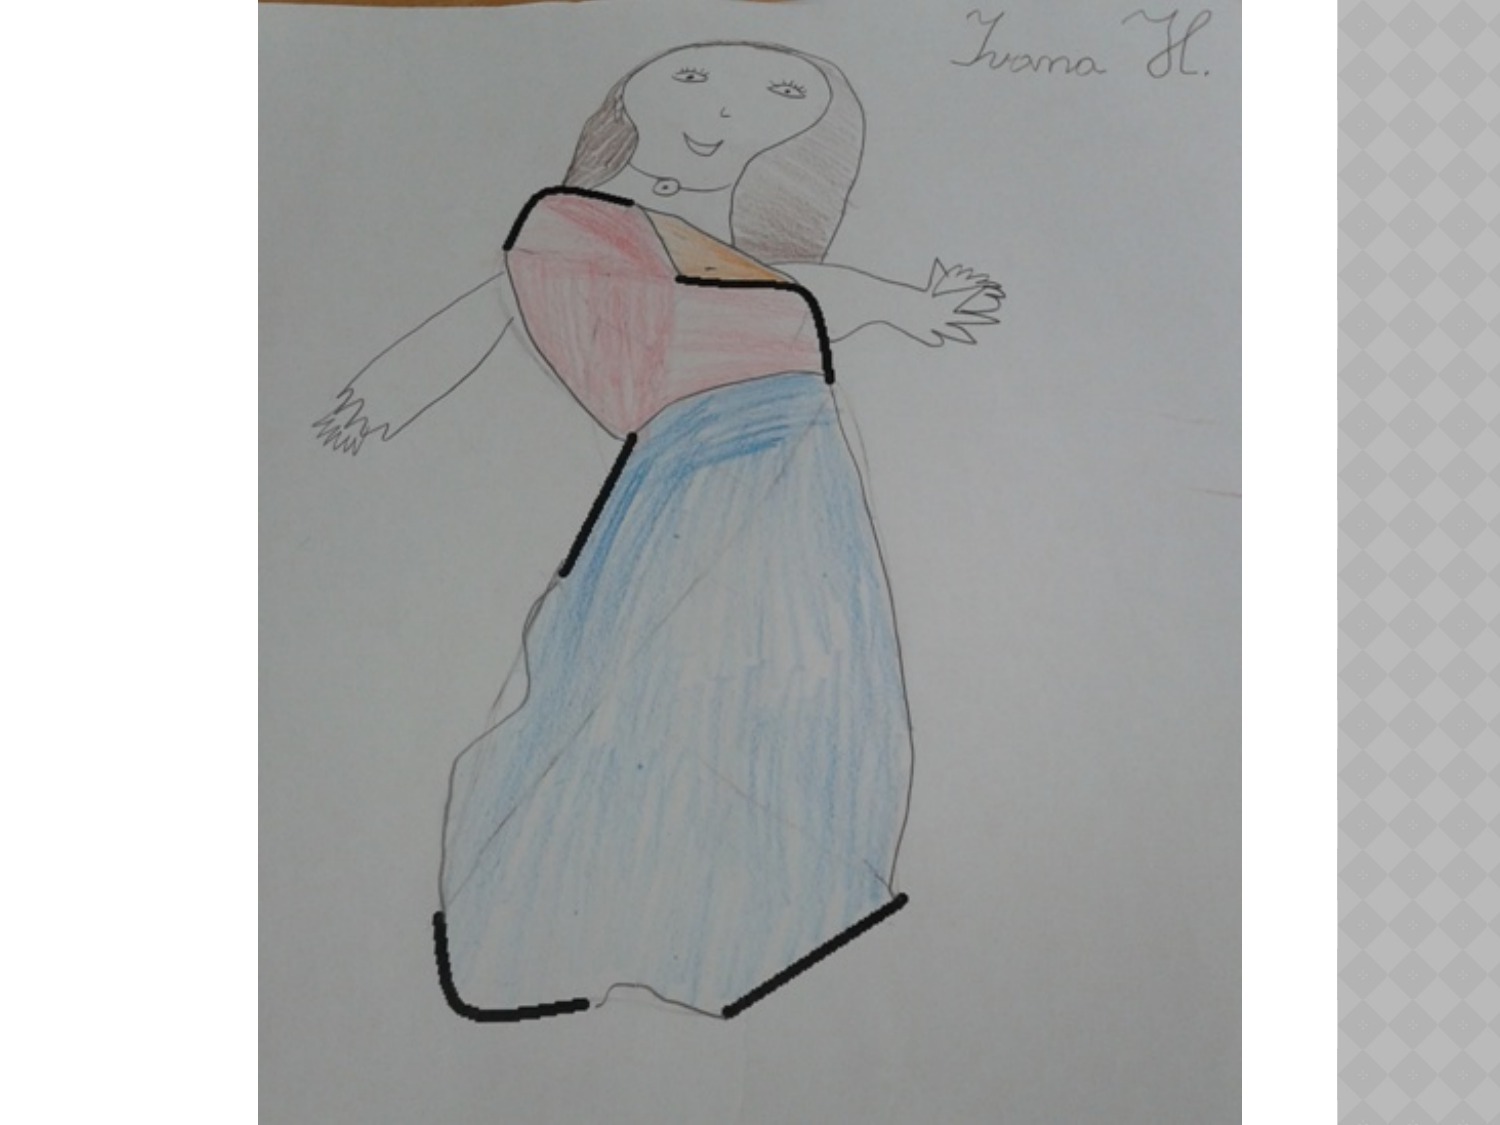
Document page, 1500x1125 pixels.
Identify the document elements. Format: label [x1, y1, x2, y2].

picture [257, 0, 1243, 1125]
